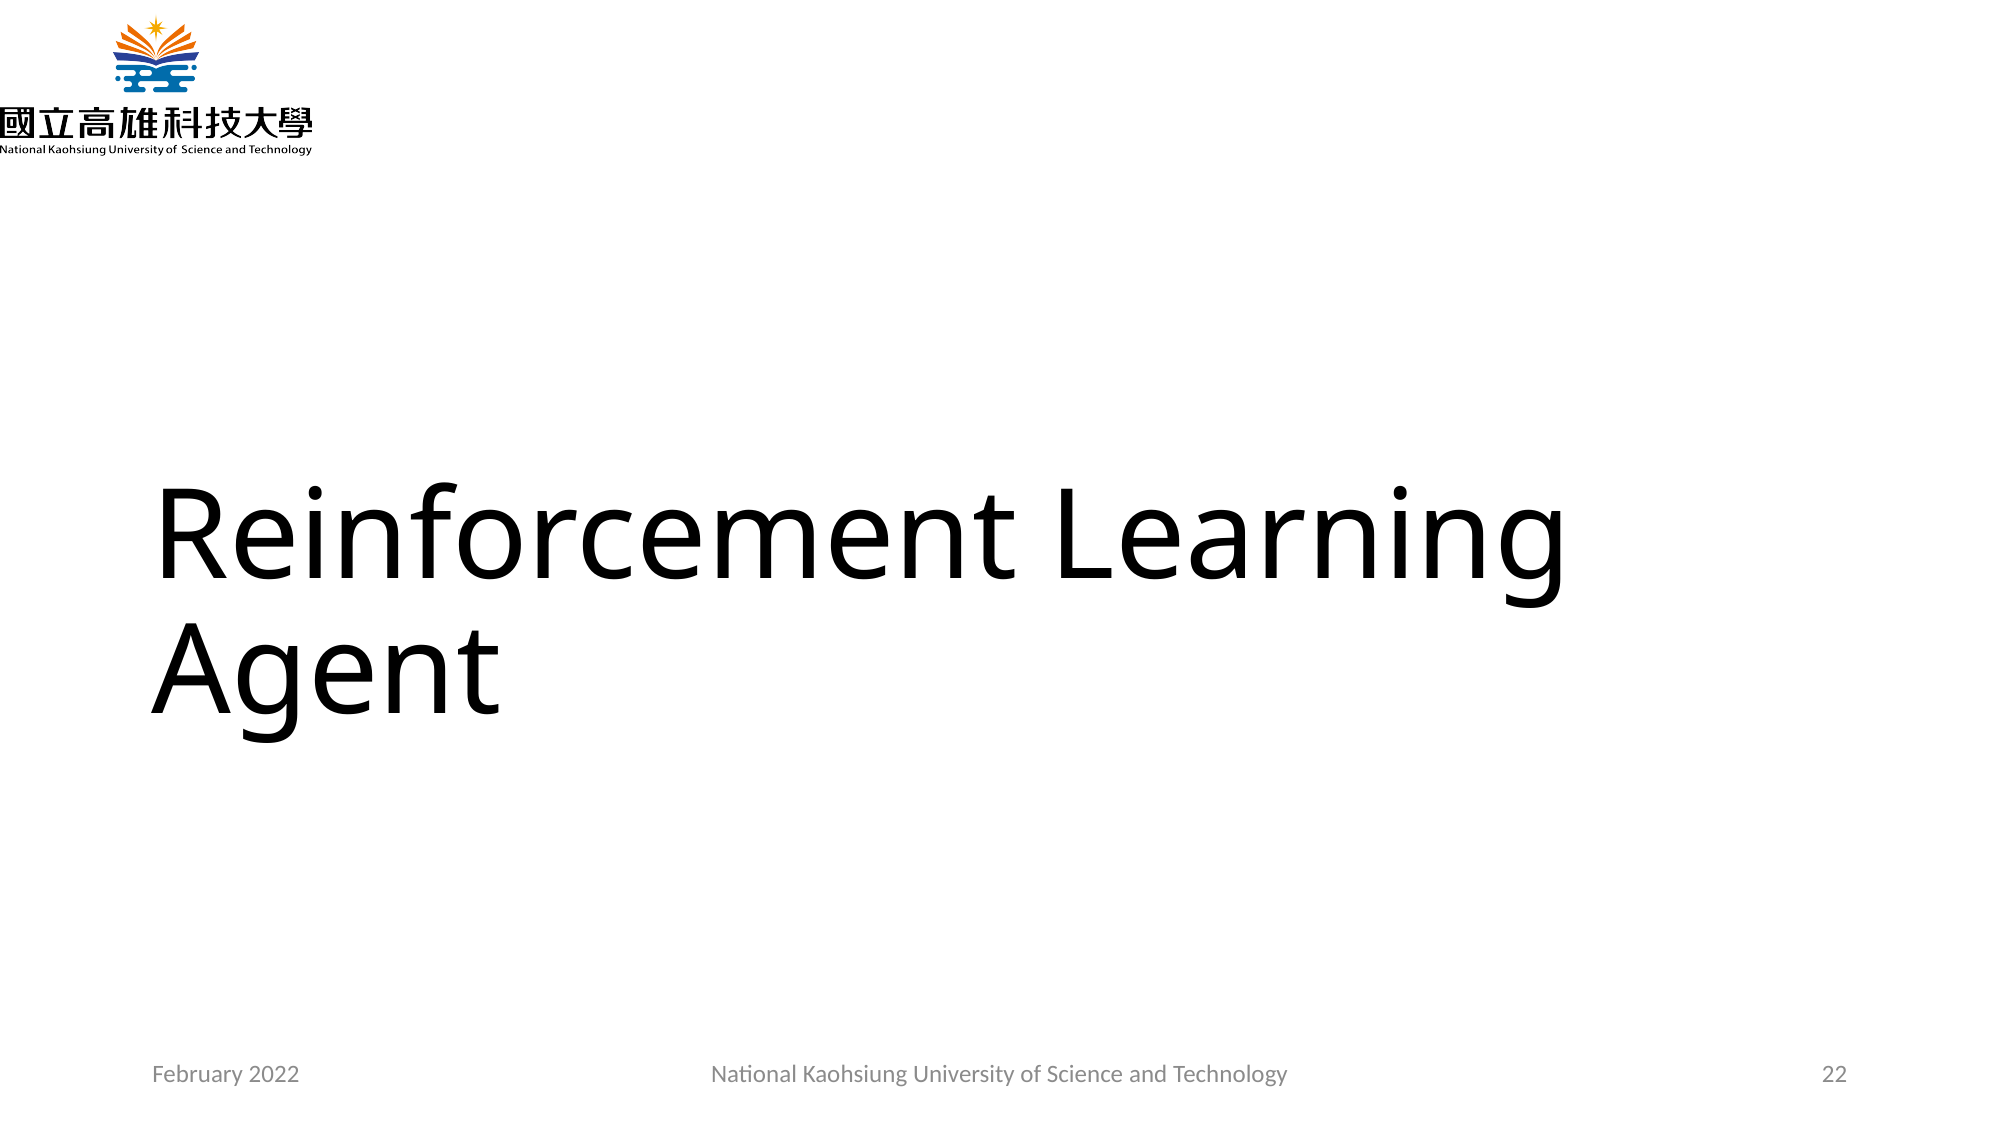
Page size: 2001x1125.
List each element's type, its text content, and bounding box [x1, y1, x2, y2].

footer National Kaohsiung University of Science and Technology [662, 1042, 1338, 1103]
slide_number 22 [1412, 1042, 1863, 1103]
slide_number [137, 1042, 588, 1103]
title Reinforcement Learning Agent [136, 280, 1862, 749]
picture [0, 13, 312, 156]
